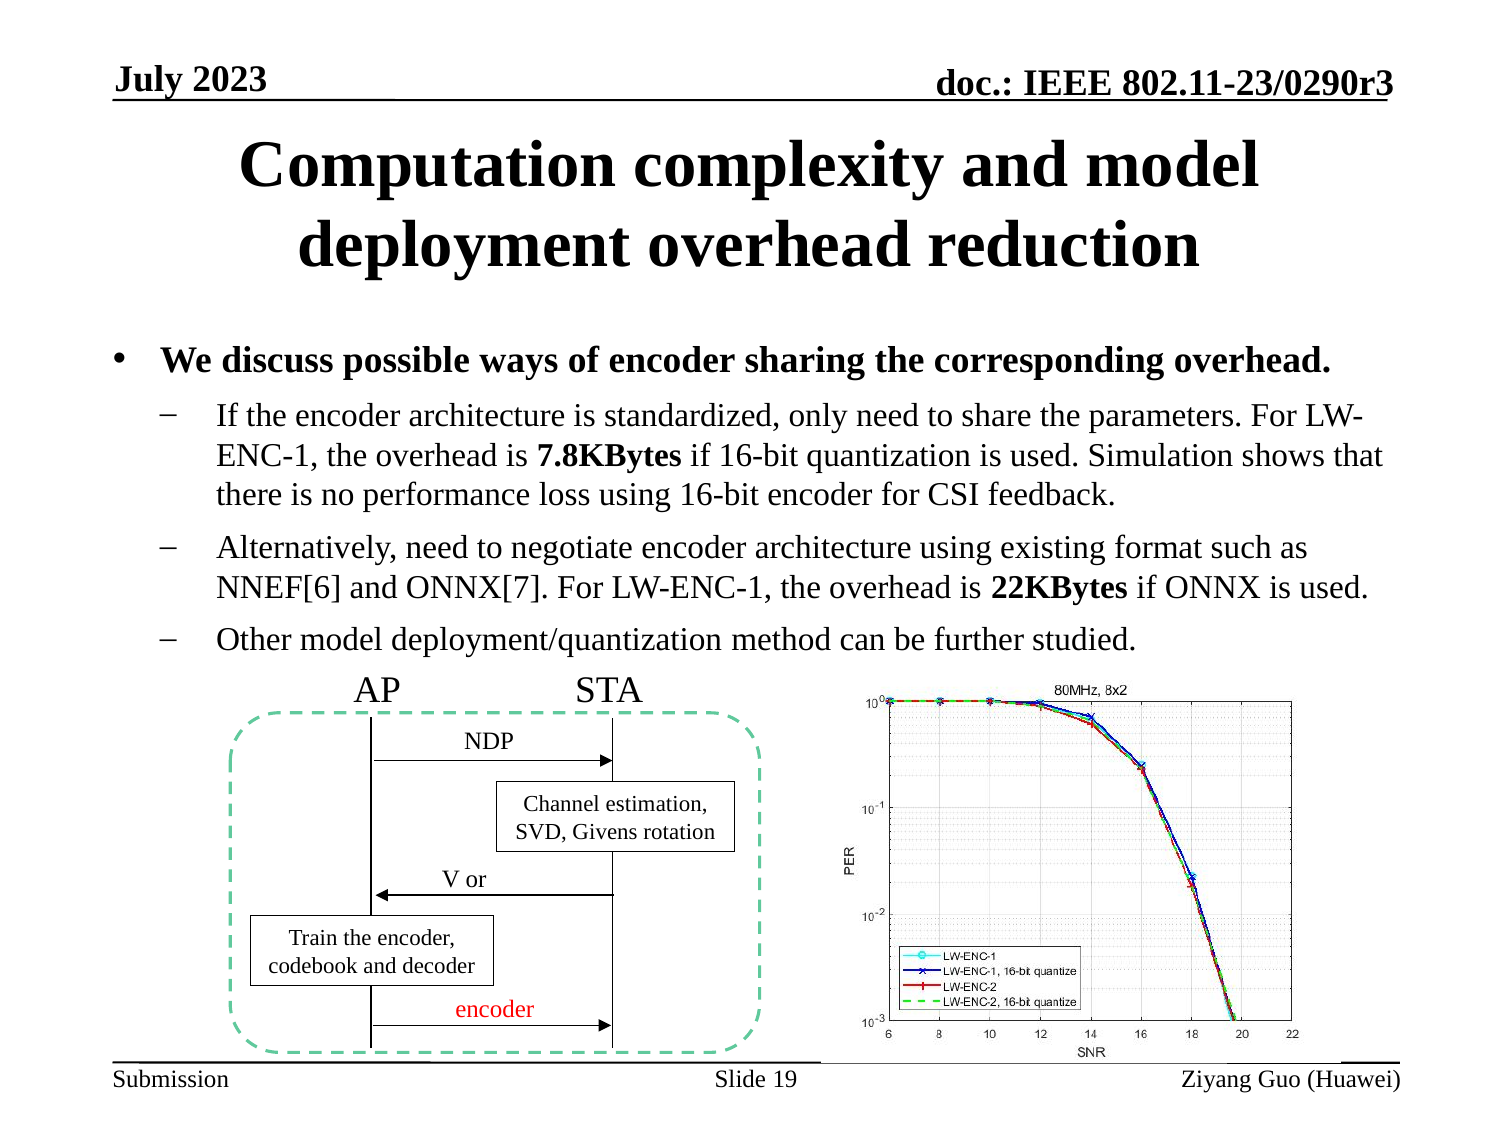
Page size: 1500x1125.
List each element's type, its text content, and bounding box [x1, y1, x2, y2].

slide_number Slide 19 [712, 1061, 800, 1123]
text_box STA [560, 657, 658, 712]
text_box [228, 710, 762, 1055]
title Computation complexity and model deployment overhead reduction [112, 112, 1388, 288]
text_box Train the encoder, codebook and decoder [376, 915, 494, 986]
picture [821, 672, 1342, 1063]
text_box Train the encoder, codebook and decoder [250, 915, 366, 986]
text_box We discuss possible ways of encoder sharing the corresponding overhead. If the encoder architecture is standardized, only need to share the parameters. For LW-ENC-1, the overhead is 7.8KBytes if 16-bit quantization is used. Simulation shows that there is no performance loss using 16-bit encoder for CSI feedback. Alternatively, need to negotiate encoder architecture using existing format such as NNEF[6] and ONNX[7]. For LW-ENC-1, the overhead is 22KBytes if ONNX is used. Other model deployment/quantization method can be further studied. [97, 327, 1424, 946]
text_box Channel estimation, SVD, Givens rotation [496, 781, 608, 852]
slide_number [114, 54, 423, 100]
text_box Channel estimation, SVD, Givens rotation [616, 781, 735, 852]
footer Ziyang Guo (Huawei) [878, 1061, 1402, 1093]
text_box AP [338, 657, 416, 712]
